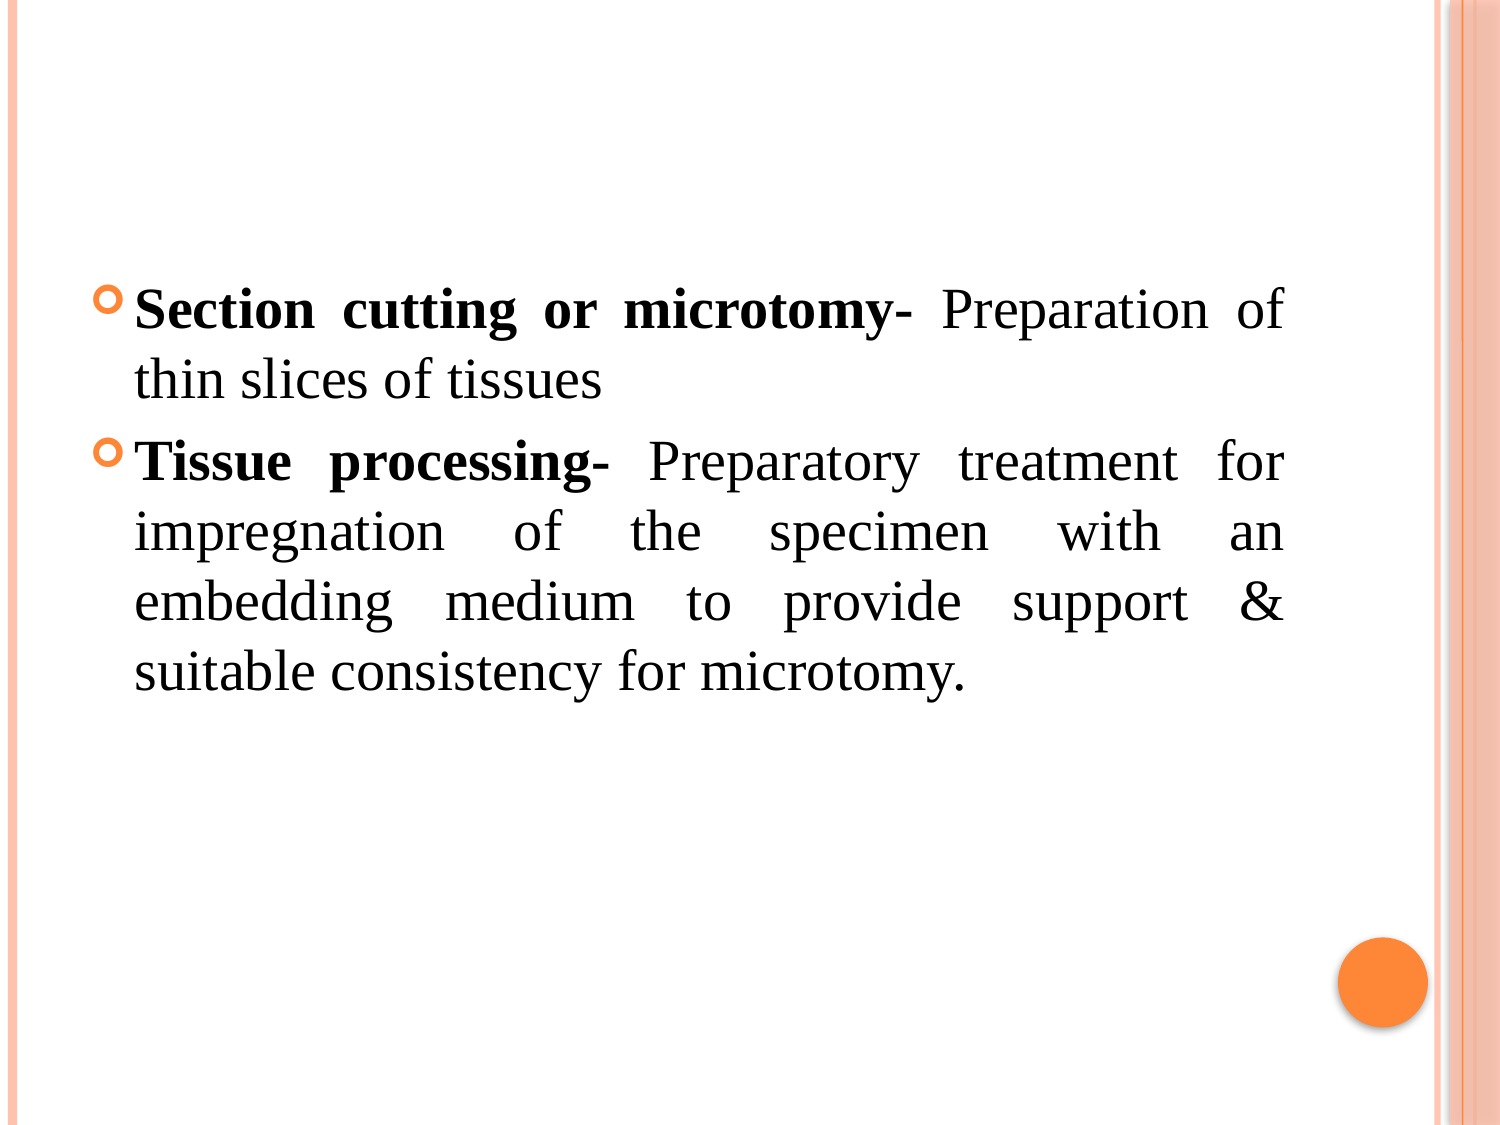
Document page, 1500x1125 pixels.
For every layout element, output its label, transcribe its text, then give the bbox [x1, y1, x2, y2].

list Section cutting or microtomy- Preparation of thin slices of tissues Tissue processing- Preparatory treatment for impregnation of the specimen with an embedding medium to provide support & suitable consistency for microtomy. [75, 262, 1300, 1062]
